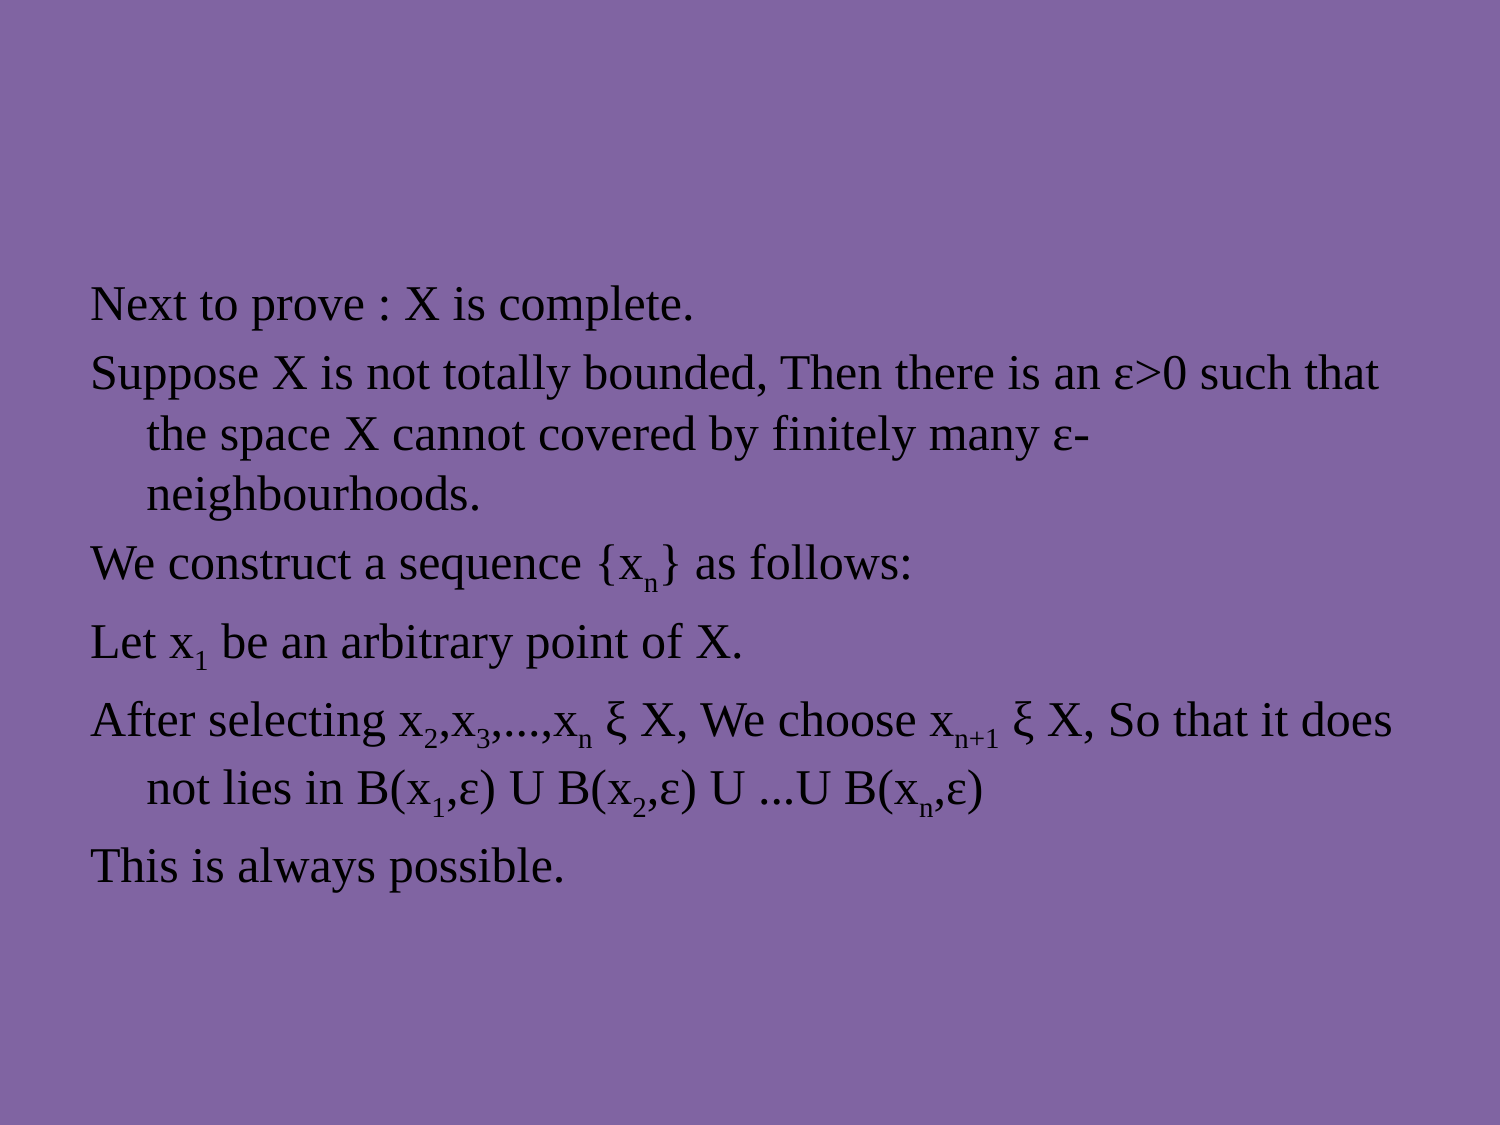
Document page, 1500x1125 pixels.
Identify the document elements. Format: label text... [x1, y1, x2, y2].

list Next to prove : X is complete. Suppose X is not totally bounded, Then there is an ε>0 such that the space X cannot covered by finitely many ε-neighbourhoods. We construct a sequence {xn} as follows: Let x1 be an arbitrary point of X. After selecting x2,x3,...,xn ξ X, We choose xn+1 ξ X, So that it does not lies in B(x1,ε) U B(x2,ε) U ...U B(xn,ε) This is always possible. [75, 262, 1425, 1005]
